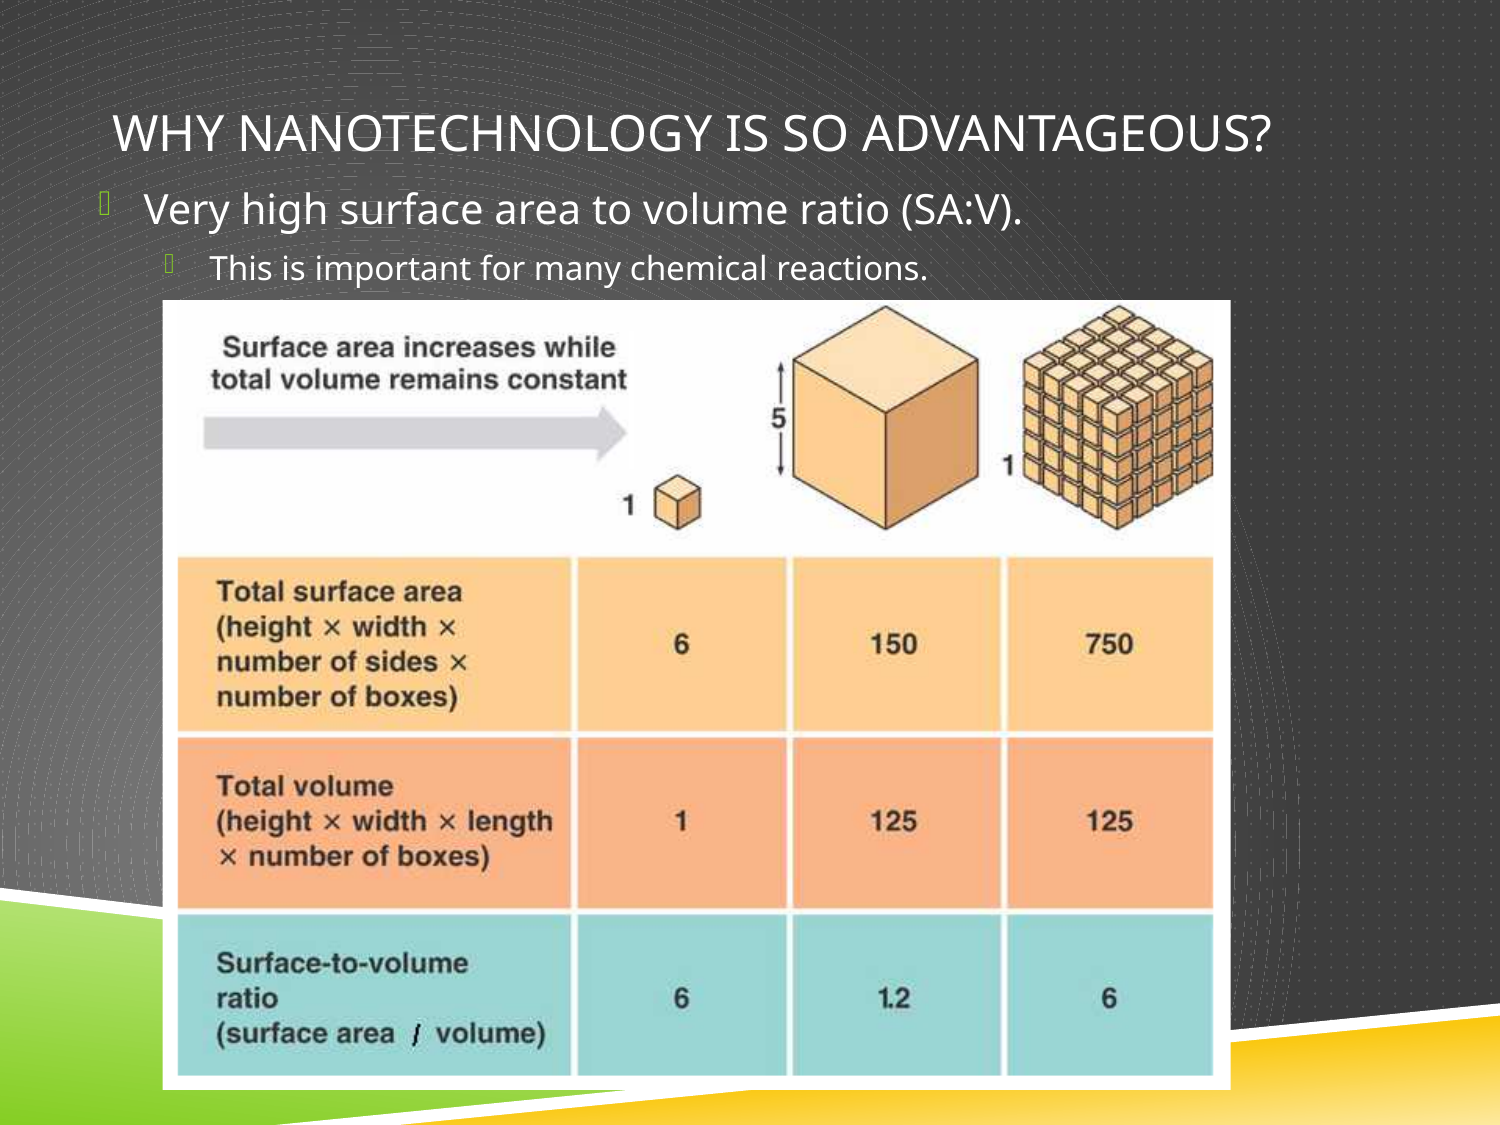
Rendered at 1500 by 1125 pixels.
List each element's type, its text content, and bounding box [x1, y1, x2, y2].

title Why nanotechnology is so advantageous? [112, 37, 1388, 225]
list Very high surface area to volume ratio (SA:V). This is important for many chemical reactions. [87, 174, 1363, 788]
picture [162, 299, 1231, 1090]
